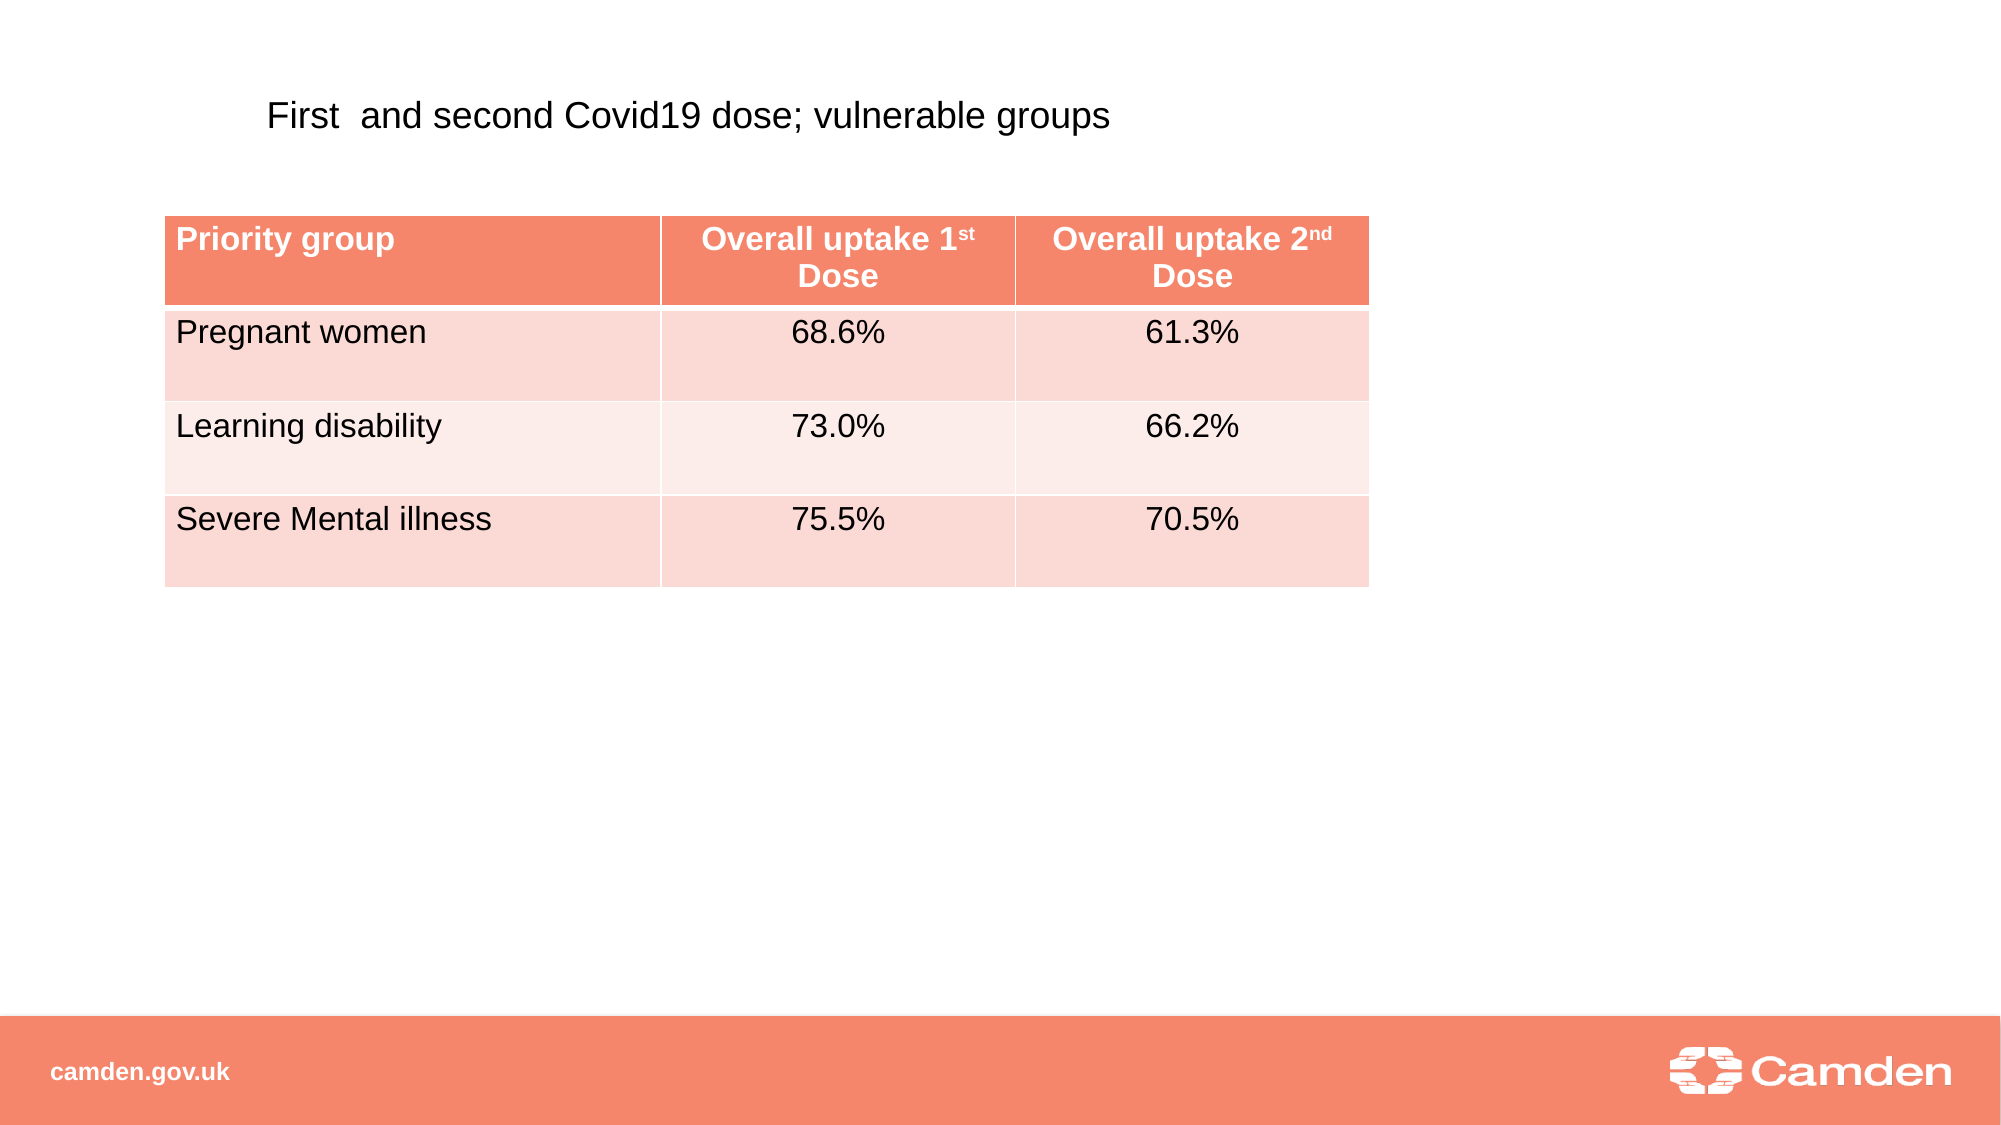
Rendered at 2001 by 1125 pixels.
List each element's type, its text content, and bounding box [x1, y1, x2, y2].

table_cell 61.3% [1016, 311, 1369, 401]
table_cell 75.5% [662, 496, 1015, 587]
table_cell Severe Mental illness [165, 496, 660, 587]
table_header Overall uptake 2nd Dose [1016, 216, 1369, 305]
table_cell 68.6% [662, 311, 1015, 401]
table_cell 66.2% [1016, 402, 1369, 494]
table_header Priority group [165, 216, 660, 305]
text_box First and second Covid19 dose; vulnerable groups [251, 83, 1137, 144]
picture [1670, 1047, 1951, 1094]
table_cell Learning disability [165, 402, 660, 494]
table_header Overall uptake 1st Dose [662, 216, 1015, 305]
table_cell 73.0% [662, 402, 1015, 494]
table_cell Pregnant women [165, 311, 660, 401]
table_cell 70.5% [1016, 496, 1369, 587]
